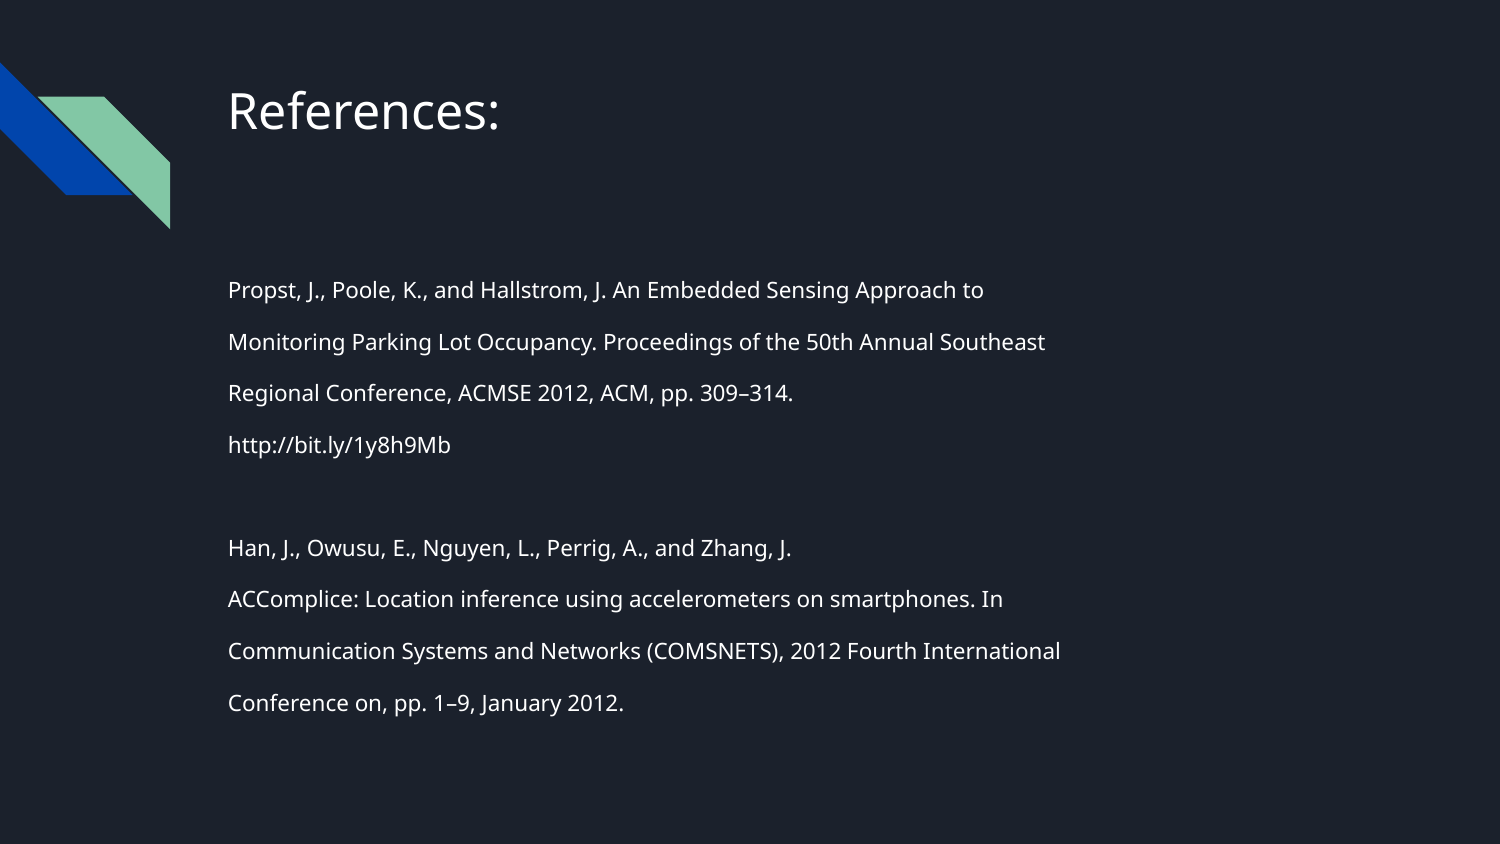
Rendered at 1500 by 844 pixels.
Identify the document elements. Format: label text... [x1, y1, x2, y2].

title References: [212, 64, 1368, 215]
list Propst, J., Poole, K., and Hallstrom, J. An Embedded Sensing Approach to Monitoring Parking Lot Occupancy. Proceedings of the 50th Annual Southeast Regional Conference, ACMSE 2012, ACM, pp. 309–314. http://bit.ly/1y8h9Mb Han, J., Owusu, E., Nguyen, L., Perrig, A., and Zhang, J. ACComplice: Location inference using accelerometers on smartphones. In Communication Systems and Networks (COMSNETS), 2012 Fourth International Conference on, pp. 1–9, January 2012. [212, 257, 1368, 735]
